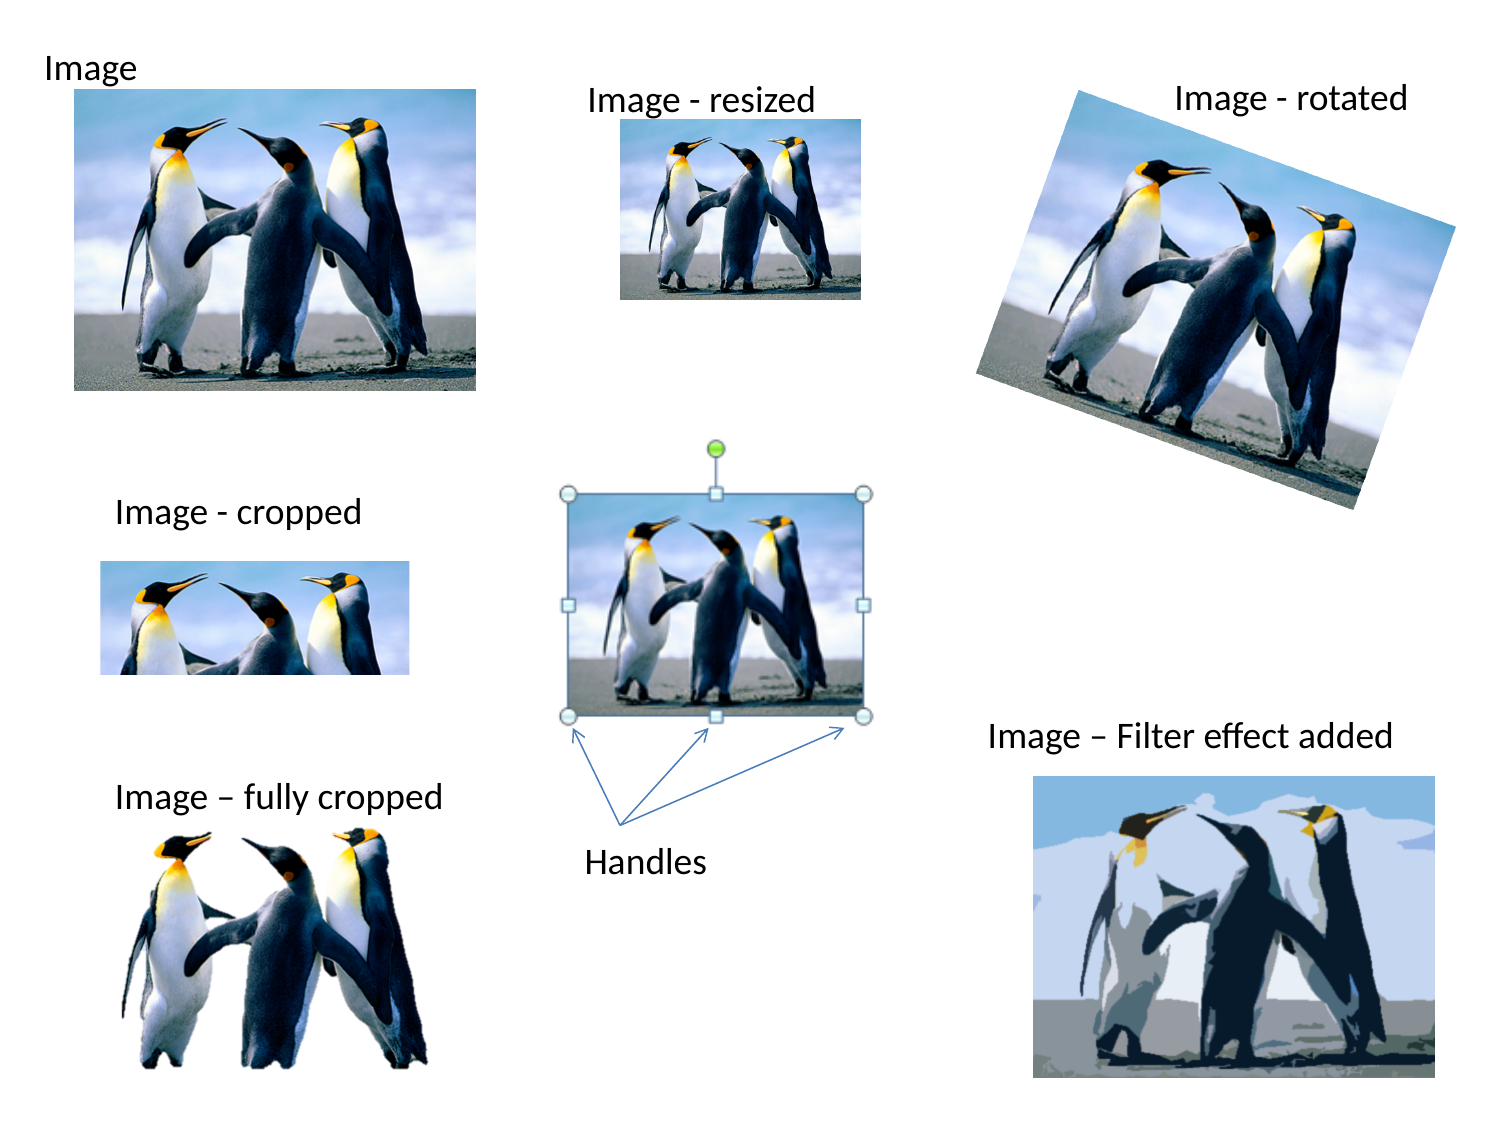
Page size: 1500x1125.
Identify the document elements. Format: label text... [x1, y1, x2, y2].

picture [1033, 776, 1435, 1078]
text_box Image – fully cropped [100, 764, 541, 825]
picture [553, 438, 894, 750]
picture [976, 91, 1455, 509]
picture [73, 798, 476, 1100]
text_box Image - cropped [100, 479, 449, 539]
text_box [572, 727, 845, 826]
text_box Image - rotated [1159, 66, 1432, 126]
text_box Image [29, 36, 219, 96]
picture [619, 118, 861, 300]
picture [73, 89, 476, 392]
picture [100, 561, 410, 676]
text_box Image - resized [572, 67, 845, 128]
text_box Image – Filter effect added [972, 704, 1414, 764]
text_box Handles [569, 832, 759, 890]
